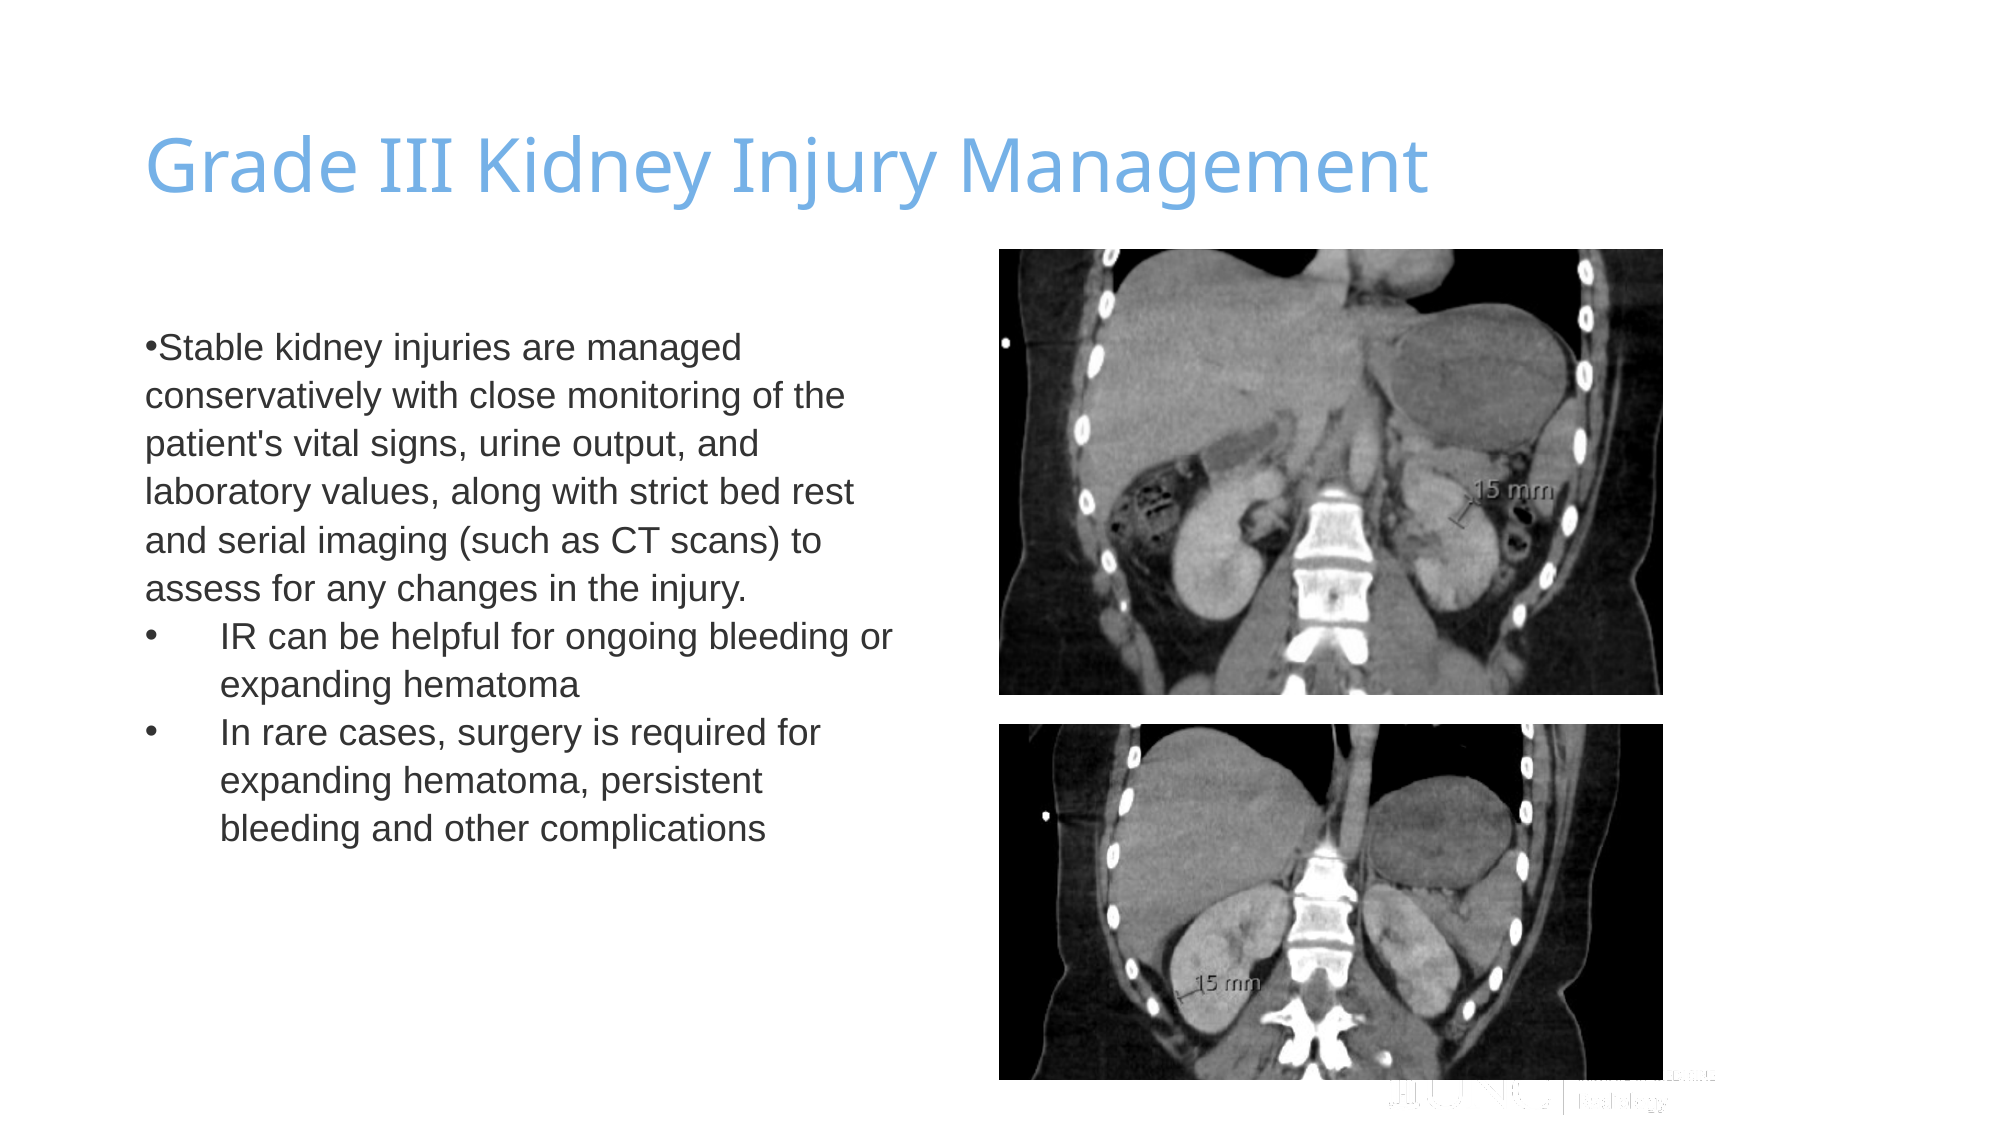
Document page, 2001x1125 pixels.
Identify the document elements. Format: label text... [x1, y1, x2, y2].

picture [999, 724, 1715, 1115]
title Grade III Kidney Injury Management [136, 59, 1863, 278]
list Stable kidney injuries are managed conservatively with close monitoring of the patient's vital signs, urine output, and laboratory values, along with strict bed rest and serial imaging (such as CT scans) to assess for any changes in the injury. IR can be helpful for ongoing bleeding or expanding hematoma In rare cases, surgery is required for expanding hematoma, persistent bleeding and other complications [136, 311, 913, 1027]
picture [999, 249, 1663, 695]
